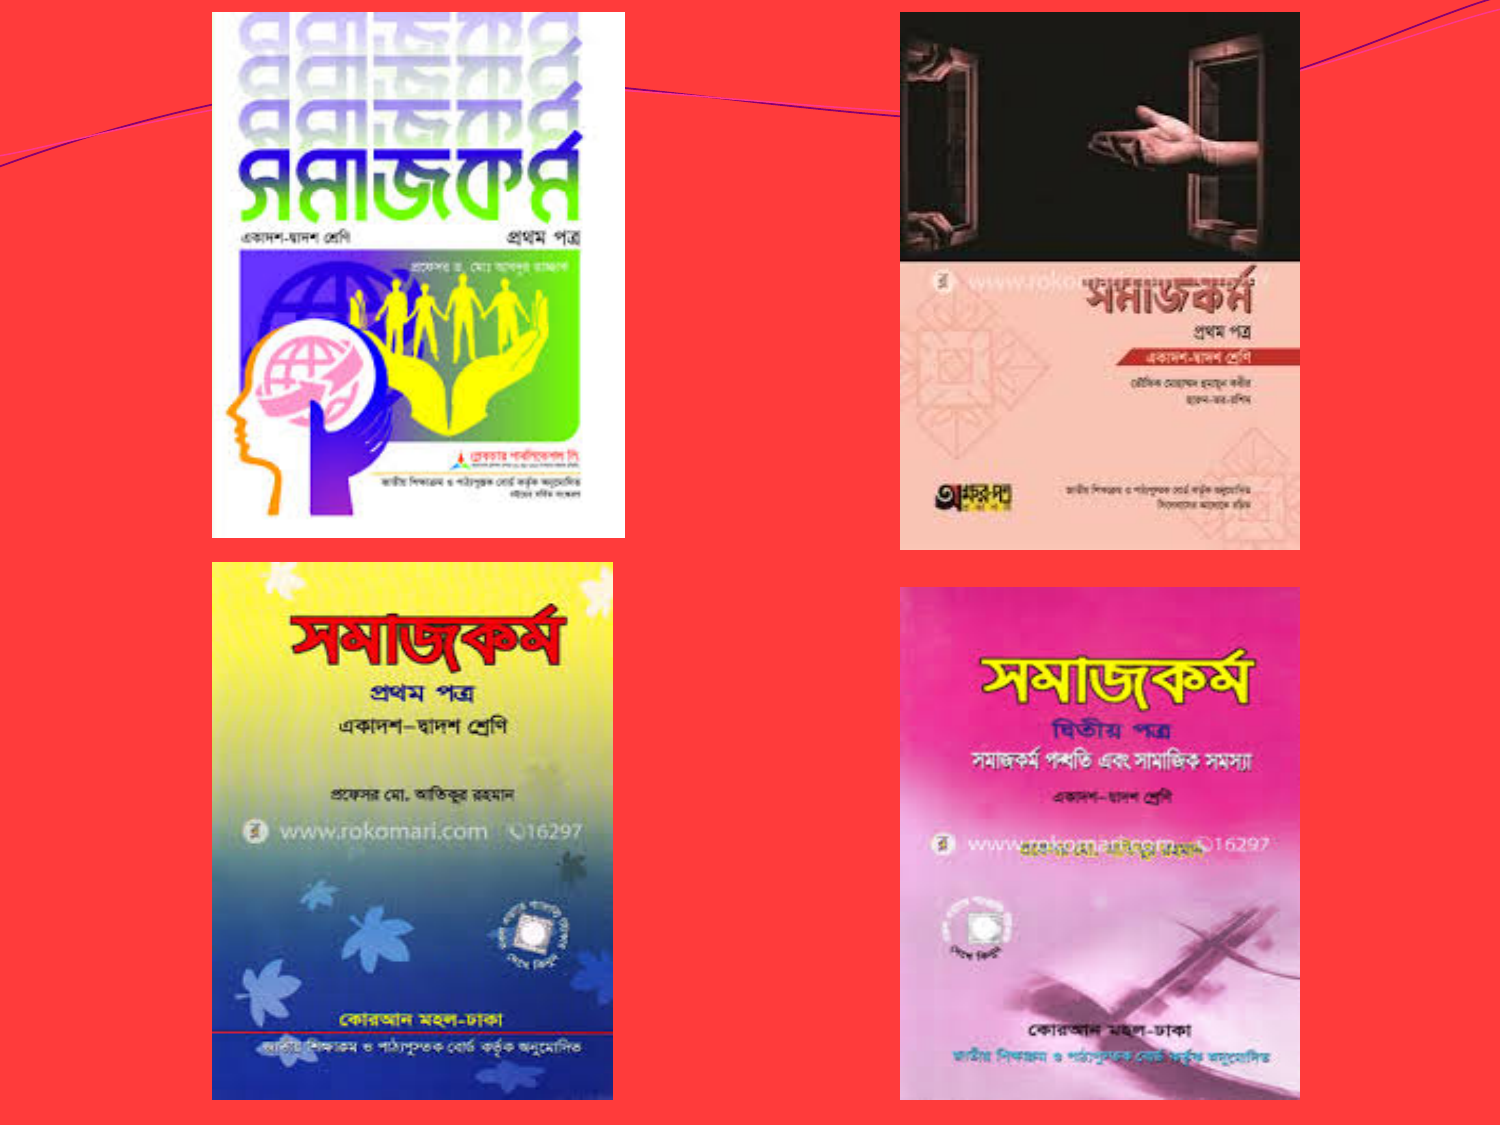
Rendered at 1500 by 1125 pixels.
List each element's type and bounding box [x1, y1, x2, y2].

picture [899, 587, 1301, 1101]
picture [899, 12, 1301, 551]
picture [212, 12, 626, 538]
picture [212, 562, 613, 1101]
